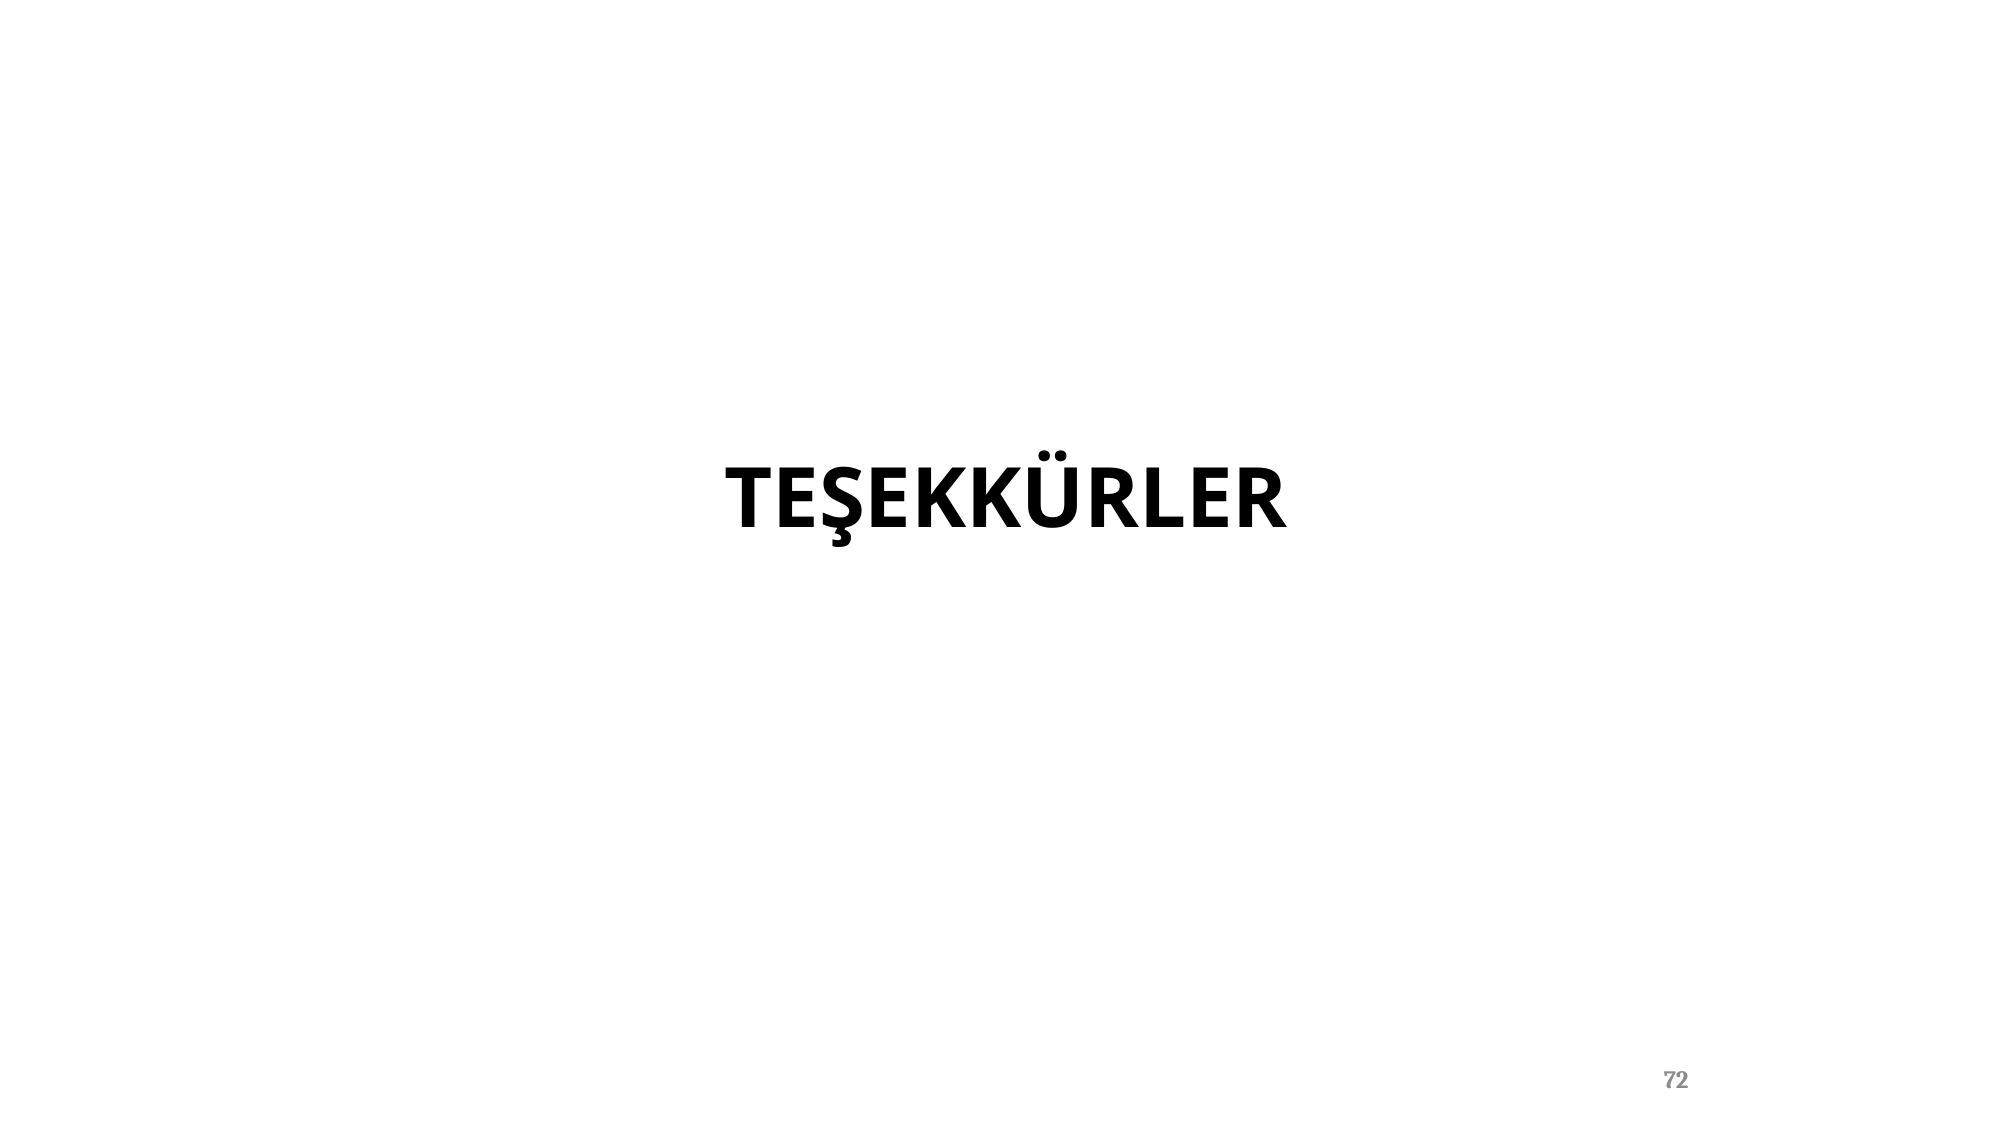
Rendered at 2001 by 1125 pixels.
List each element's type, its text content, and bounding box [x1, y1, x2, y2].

list TEŞEKKÜRLER [262, 355, 1750, 637]
slide_number 72 [1602, 1058, 1750, 1099]
